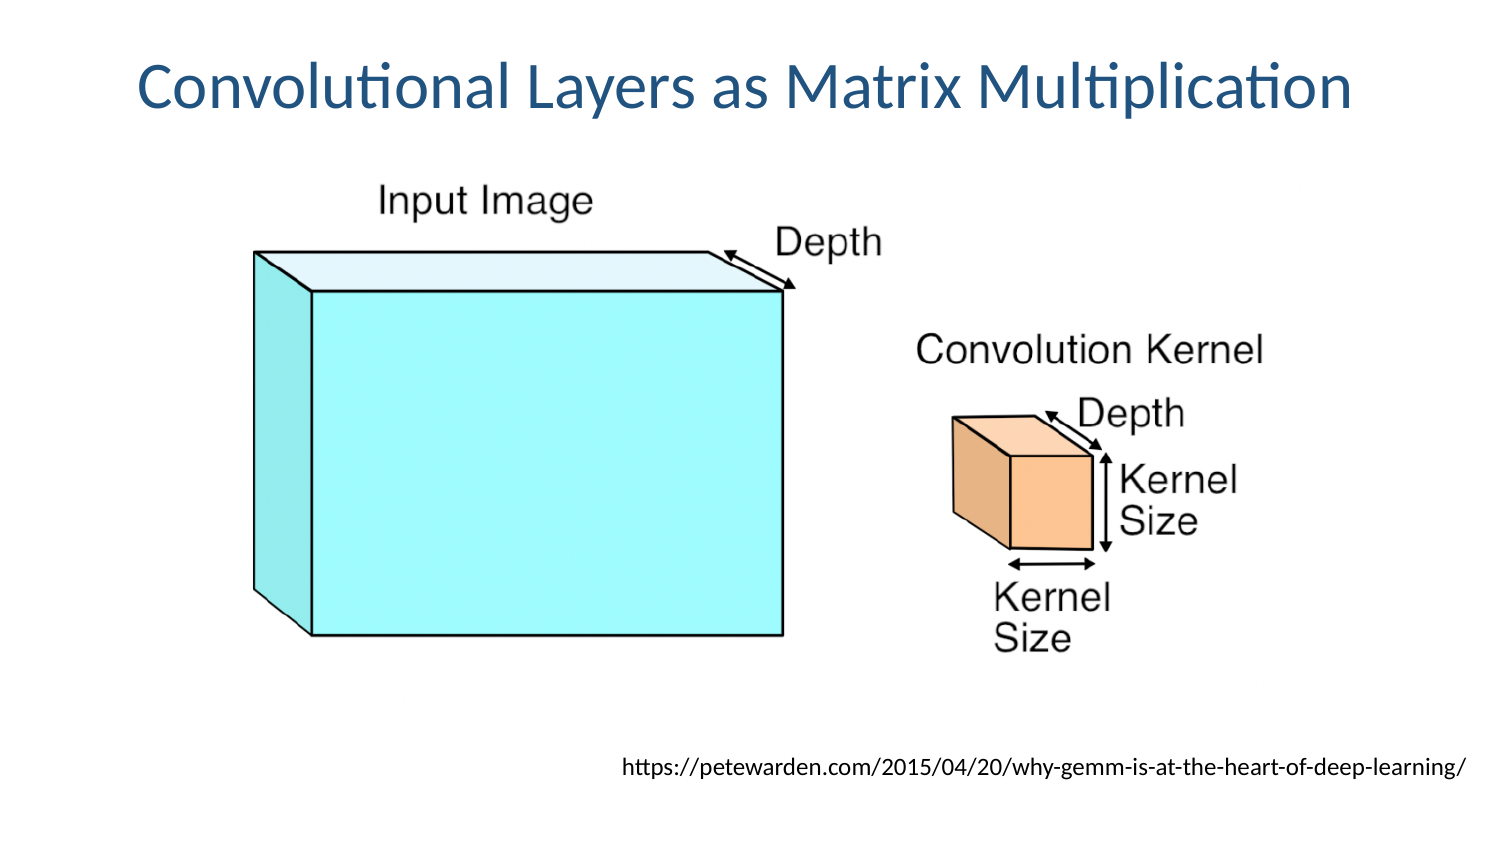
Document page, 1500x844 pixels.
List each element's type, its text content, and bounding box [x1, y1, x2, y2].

text_box Convolutional Layers as Matrix Multiplication [0, 42, 1500, 138]
text_box https://petewarden.com/2015/04/20/why-gemm-is-at-the-heart-of-deep-learning/ [607, 743, 1500, 788]
picture [237, 172, 1302, 709]
